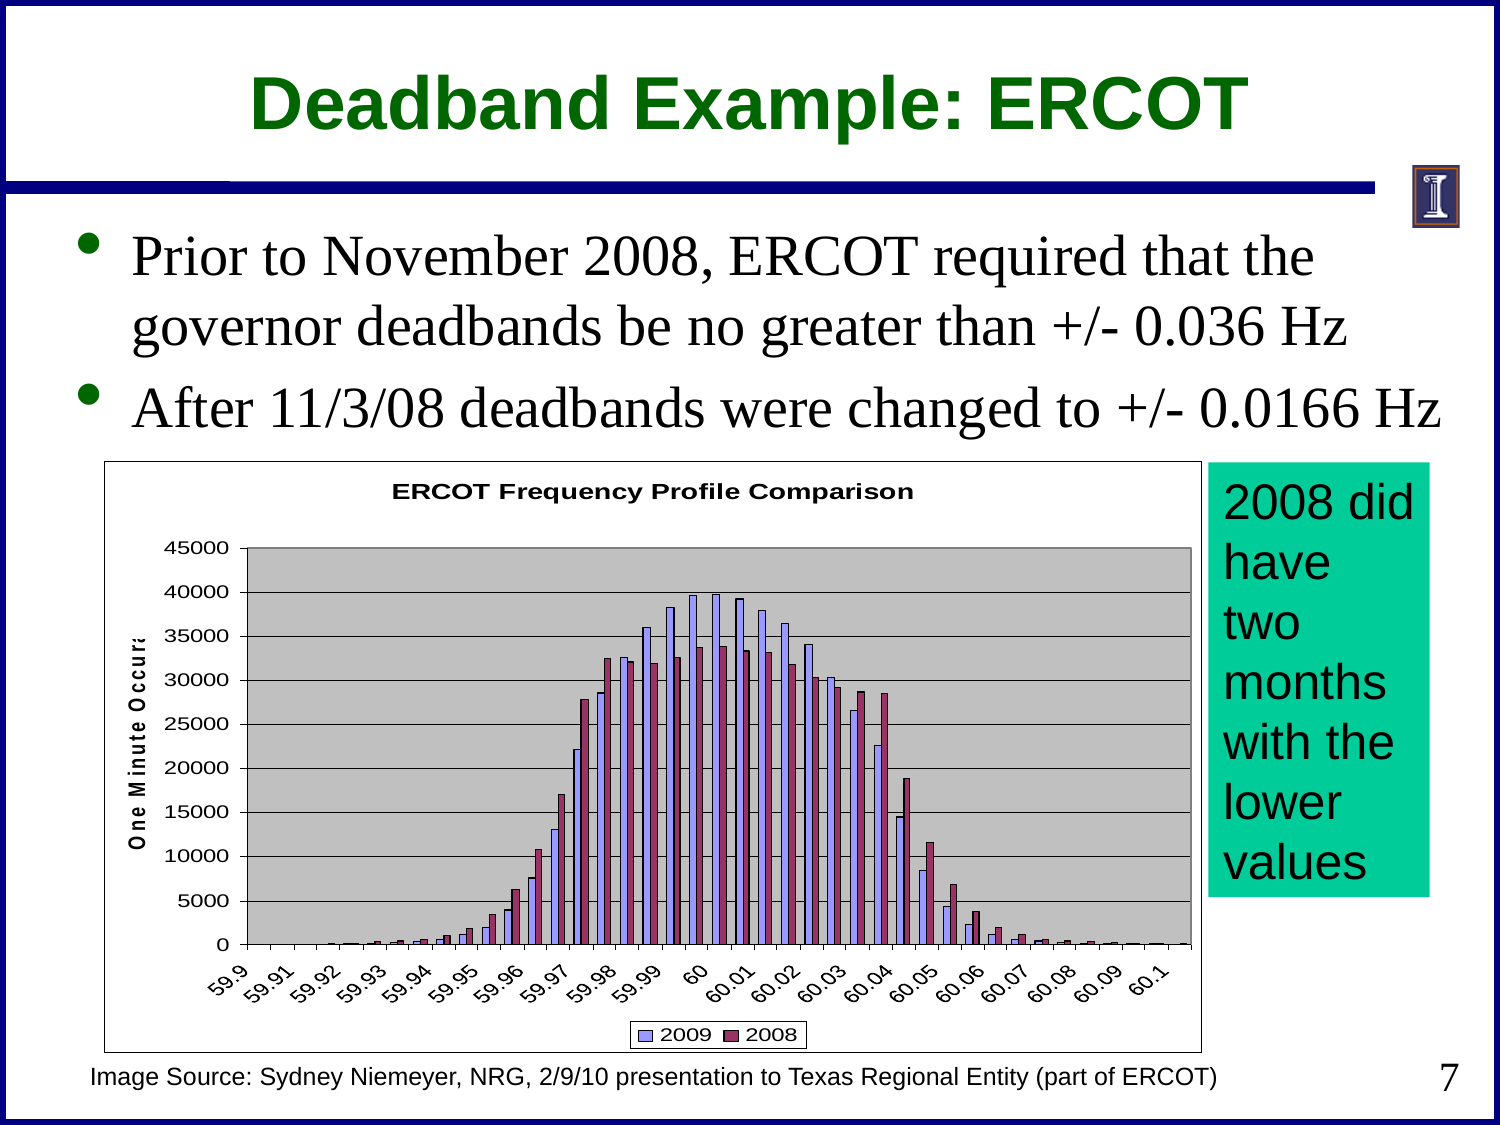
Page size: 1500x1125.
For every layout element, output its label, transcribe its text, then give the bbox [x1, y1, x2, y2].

text_box Image Source: Sydney Niemeyer, NRG, 2/9/10 presentation to Texas Regional Entity (part of ERCOT) [75, 1053, 1388, 1098]
slide_number 7 [1162, 1037, 1476, 1113]
picture [1412, 165, 1460, 210]
title Deadband Example: ERCOT [112, 37, 1388, 163]
picture [98, 456, 1210, 1057]
text_box 2008 did have two months with the lower values [1214, 462, 1430, 898]
list Prior to November 2008, ERCOT required that the governor deadbands be no greater than +/- 0.036 Hz After 11/3/08 deadbands were changed to +/- 0.0166 Hz [60, 210, 1461, 463]
